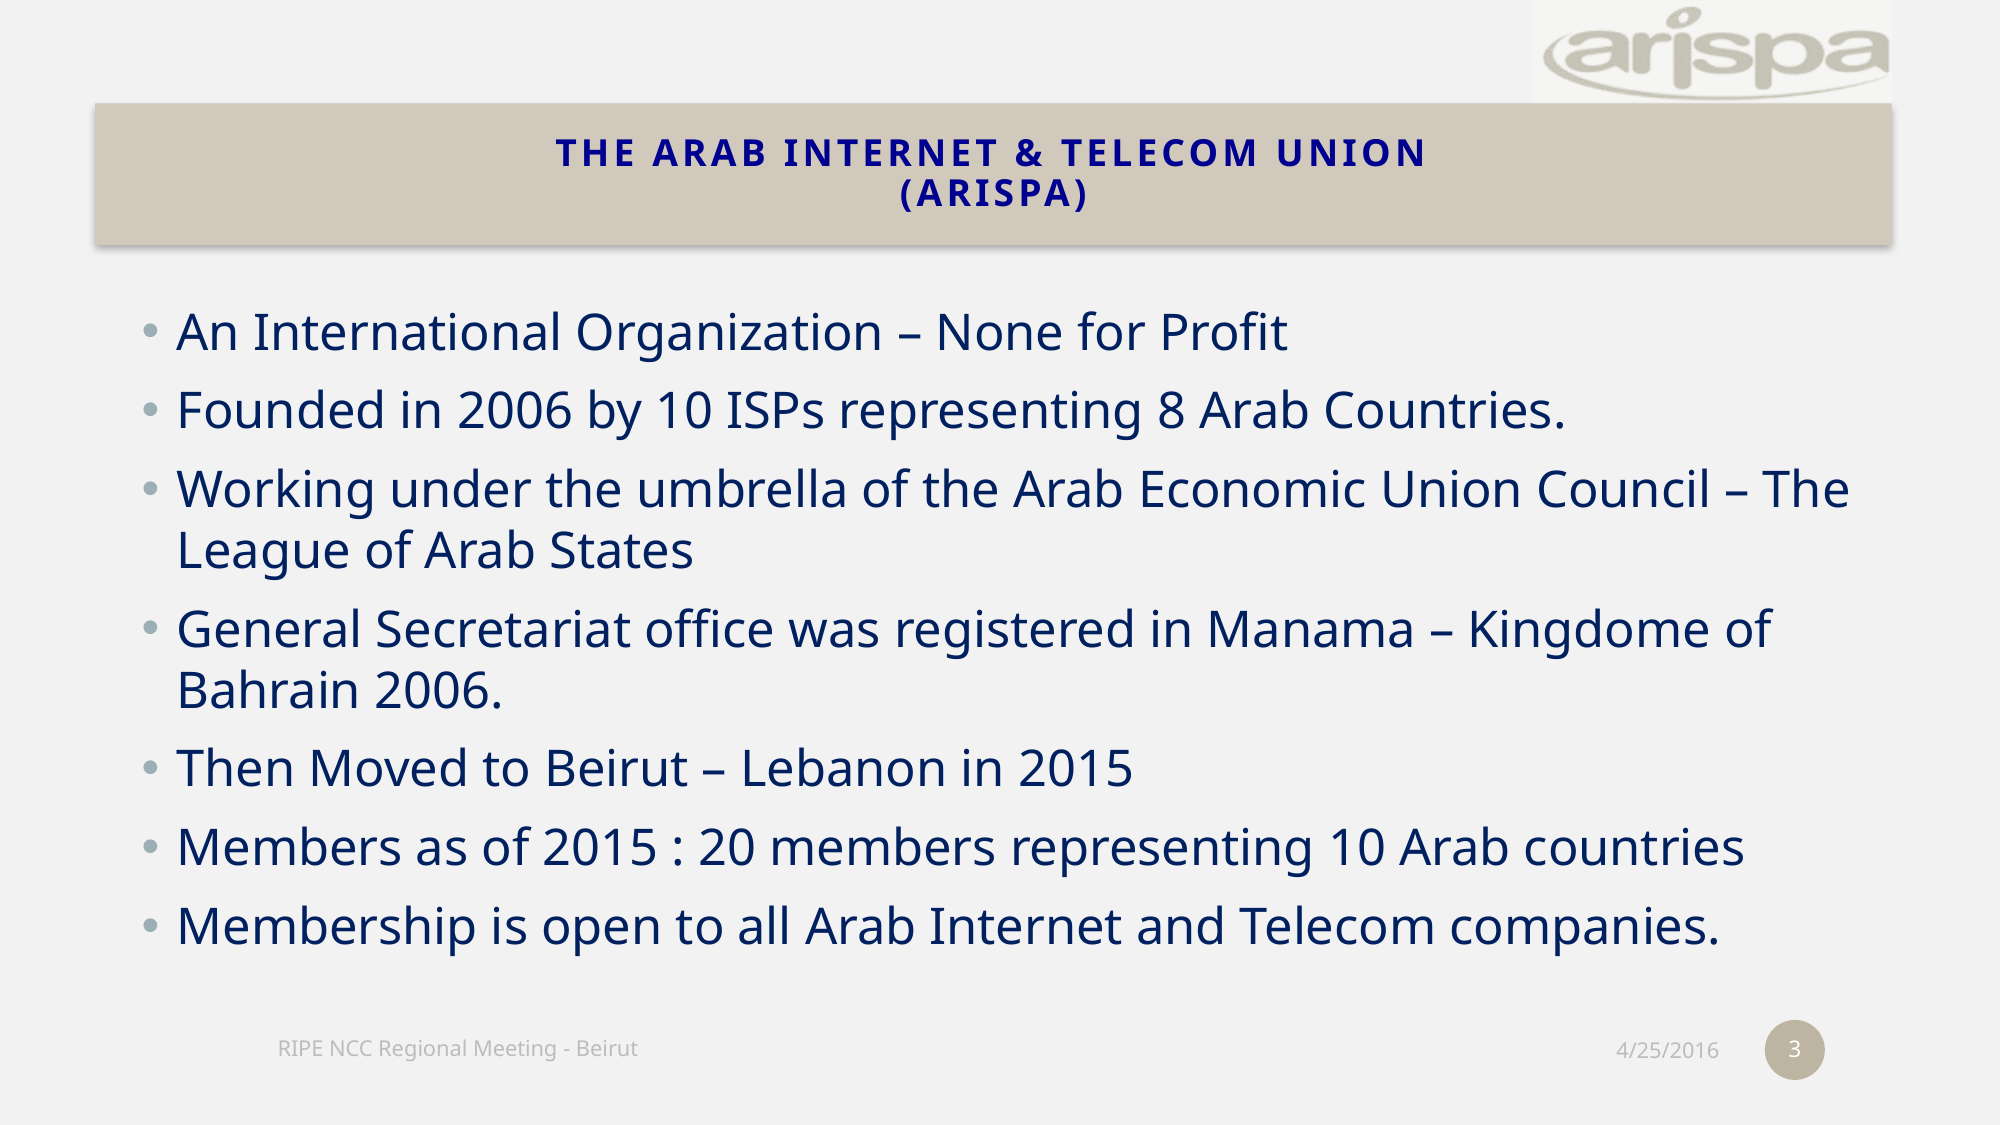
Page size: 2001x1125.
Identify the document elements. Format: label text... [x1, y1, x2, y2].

title The Arab Internet & Telecom Union (ARISPA) [92, 101, 1894, 247]
list An International Organization – None for Profit Founded in 2006 by 10 ISPs representing 8 Arab Countries. Working under the umbrella of the Arab Economic Union Council – The League of Arab States General Secretariat office was registered in Manama – Kingdome of Bahrain 2006. Then Moved to Beirut – Lebanon in 2015 Members as of 2015 : 20 members representing 10 Arab countries Membership is open to all Arab Internet and Telecom companies. [126, 292, 1924, 976]
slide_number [1283, 1023, 1735, 1077]
slide_number 3 [1764, 1019, 1825, 1080]
footer RIPE NCC Regional Meeting - Beirut [262, 1023, 1231, 1076]
